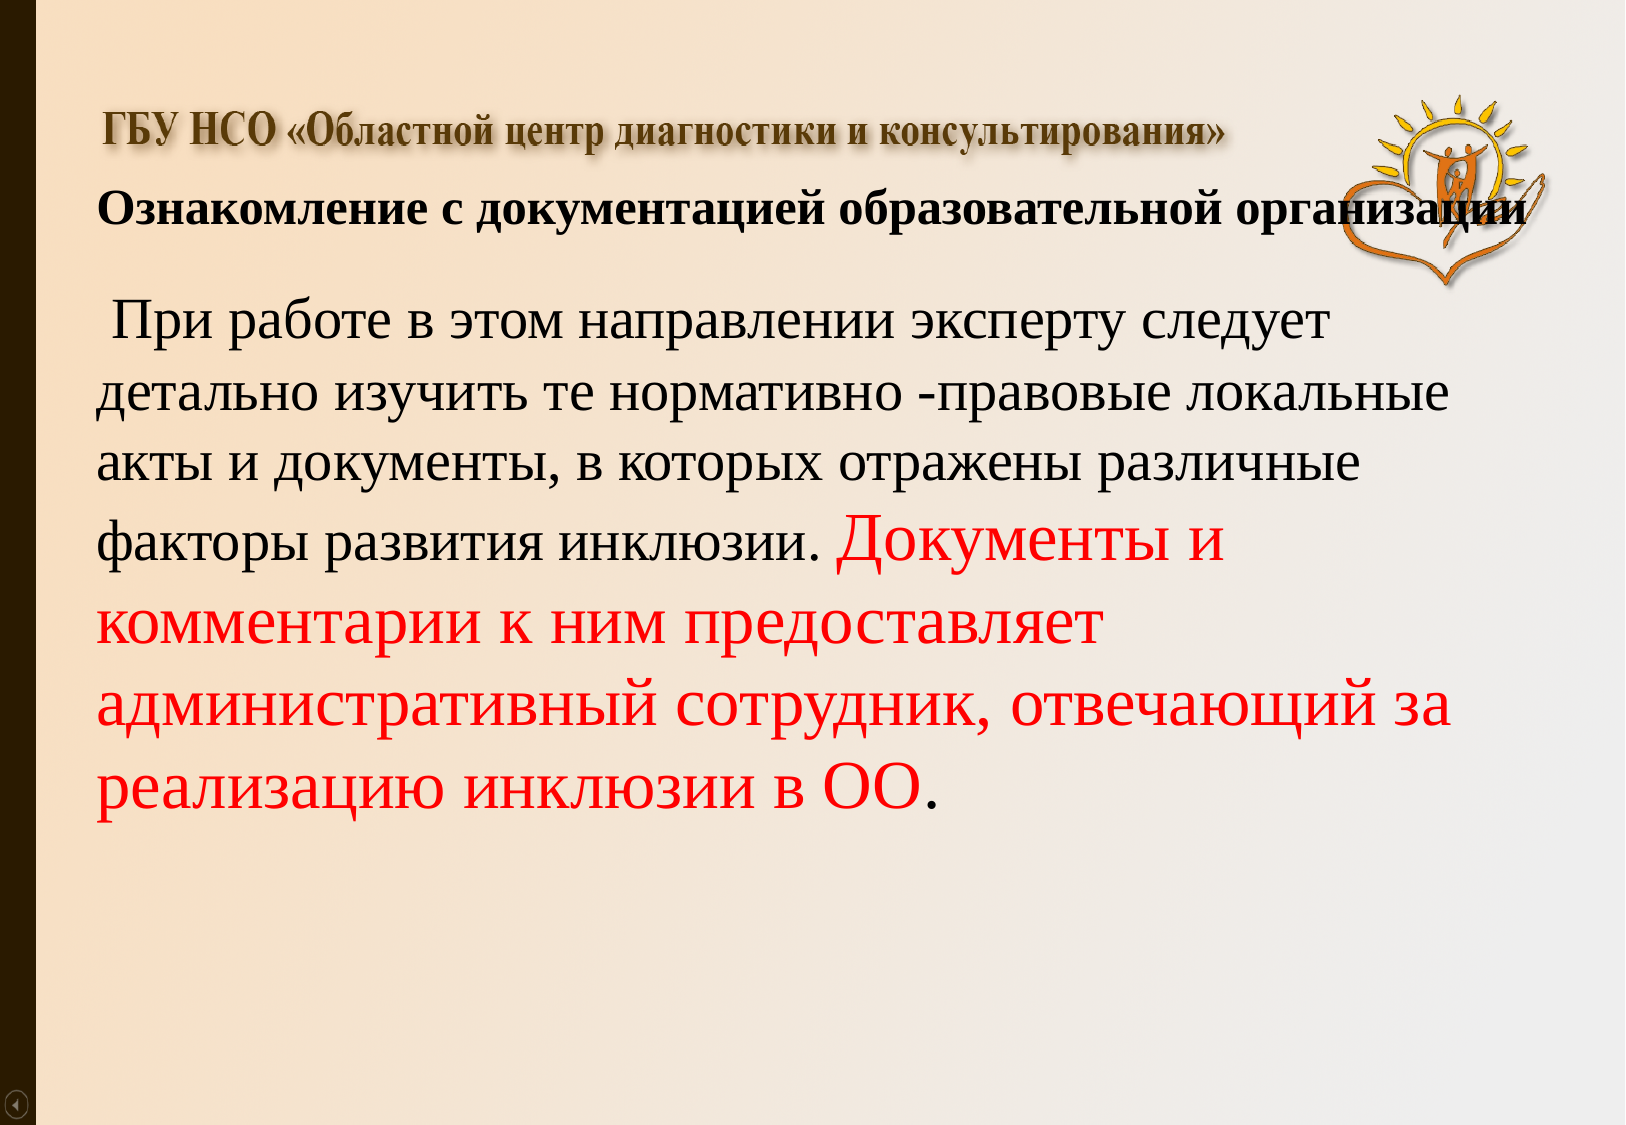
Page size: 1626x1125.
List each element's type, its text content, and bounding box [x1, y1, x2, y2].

list При работе в этом направлении эксперту следует детально изучить те нормативно -правовые локальные акты и документы, в которых отражены различные факторы развития инклюзии. Документы и комментарии к ним предоставляет административный сотрудник, отвечающий за реализацию инклюзии в ОО. [81, 262, 1544, 1005]
title Ознакомление с документацией образовательной организации [81, 19, 1544, 262]
picture [0, 0, 1626, 1125]
